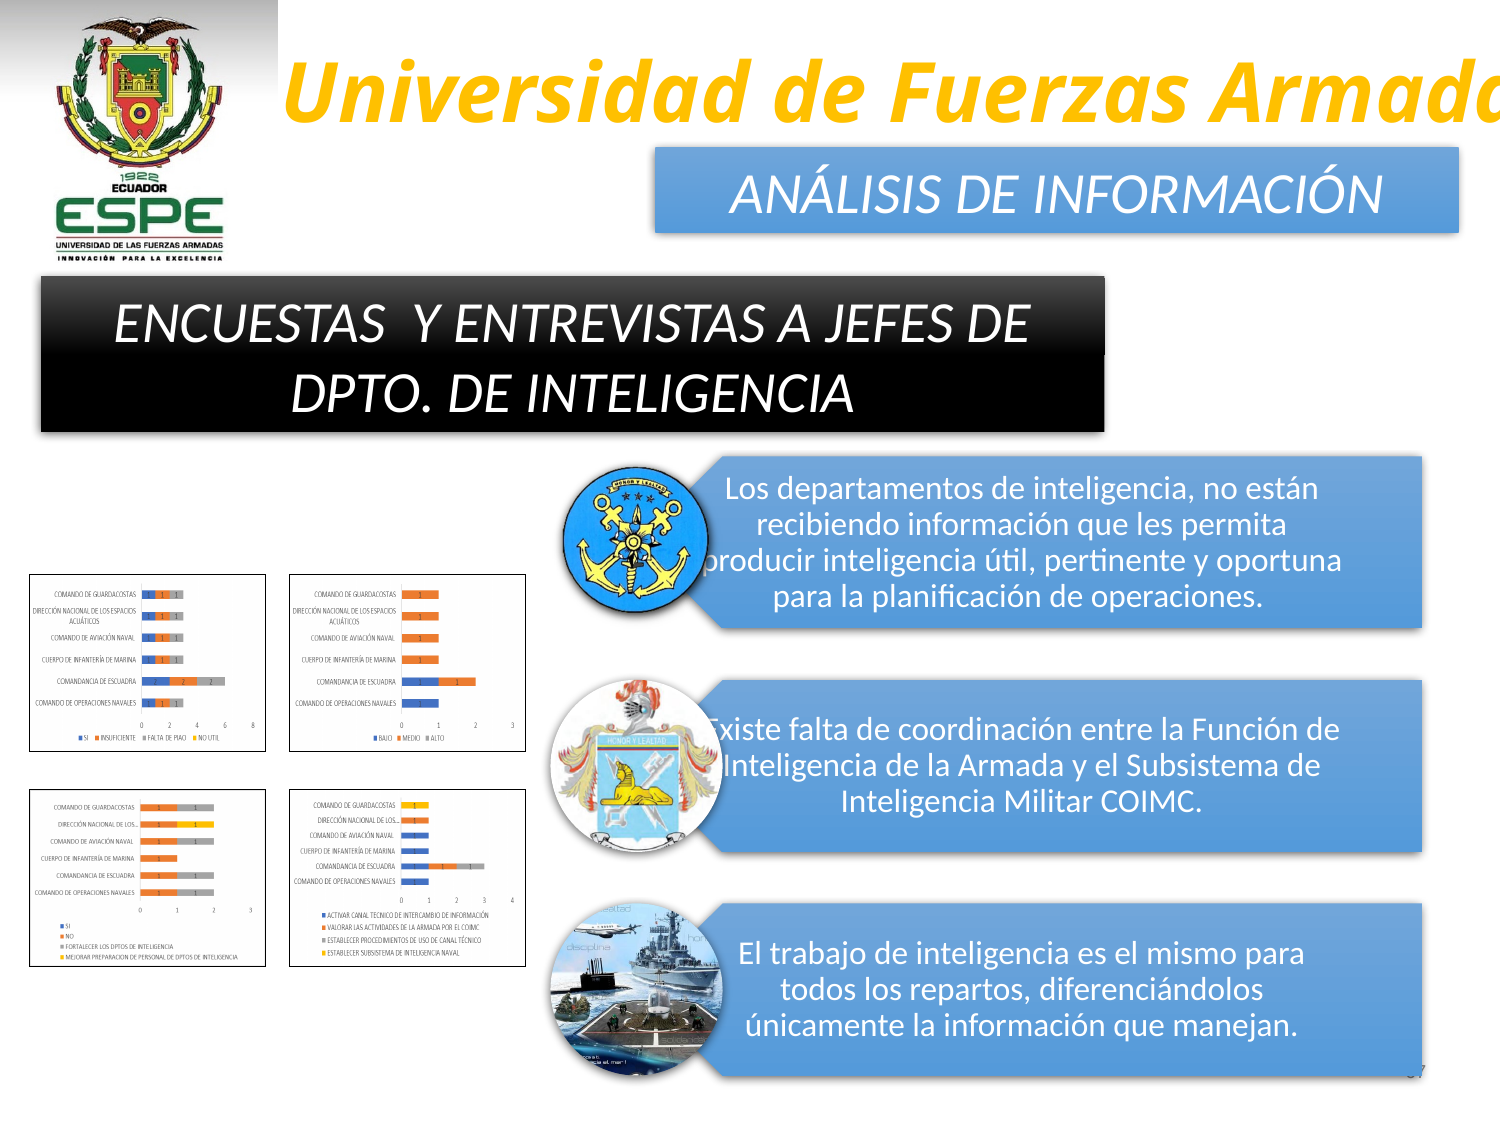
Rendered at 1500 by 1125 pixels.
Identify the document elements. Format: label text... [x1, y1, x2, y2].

text_box ANÁLISIS DE INFORMACIÓN [655, 147, 1459, 233]
picture [289, 574, 395, 752]
slide_number 67 [1416, 1076, 1445, 1086]
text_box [395, 456, 1500, 1076]
text_box ENCUESTAS Y ENTREVISTAS A JEFES DE DPTO. DE INTELIGENCIA [41, 276, 1105, 432]
picture [0, 0, 278, 278]
picture [29, 789, 266, 967]
picture [289, 789, 395, 967]
picture [29, 574, 266, 752]
